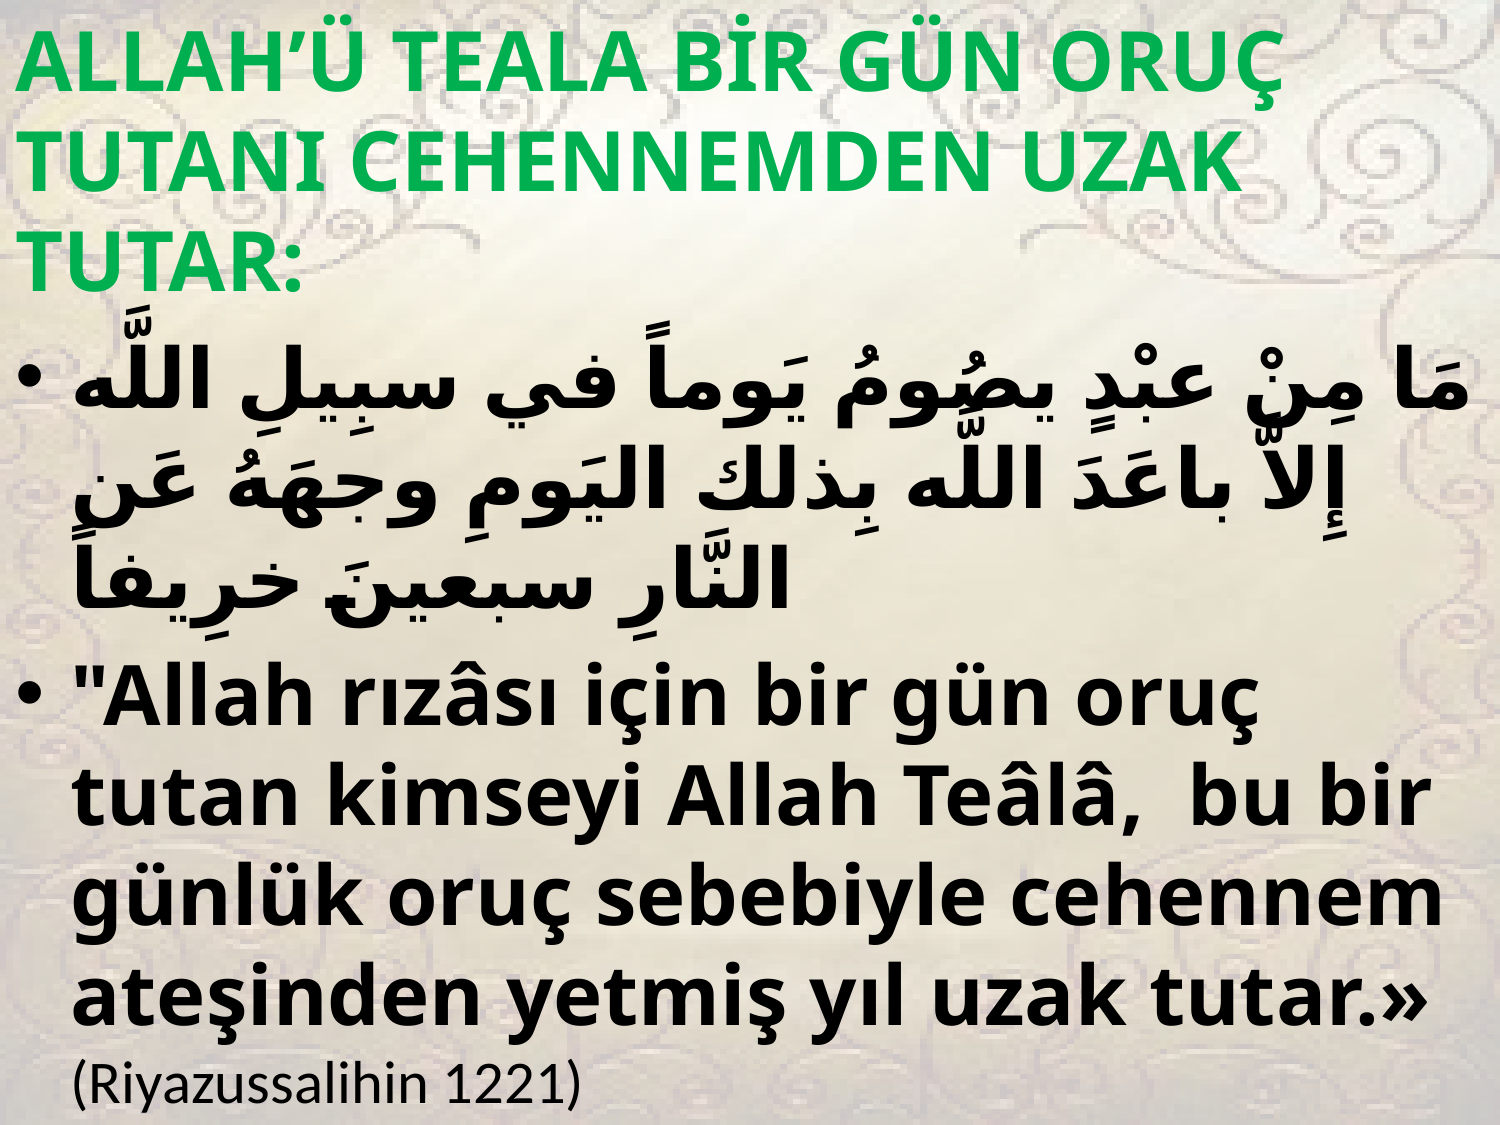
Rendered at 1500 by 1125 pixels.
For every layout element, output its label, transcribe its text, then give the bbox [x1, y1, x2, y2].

list ALLAH’Ü TEALA BİR GÜN ORUÇ TUTANI CEHENNEMDEN UZAK TUTAR: مَا مِنْ عبْدٍ يصُومُ يَوماً في سبِيلِ اللَّه إِلاَّ باعَدَ اللَّه بِذلك اليَومِ وجهَهُ عَن النَّارِ سبعينَ خرِيفاً "Allah rızâsı için bir gün oruç tutan kimseyi Allah Teâlâ, bu bir günlük oruç sebebiyle cehennem ateşinden yetmiş yıl uzak tutar.» (Riyazussalihin 1221) [0, 0, 1500, 1125]
